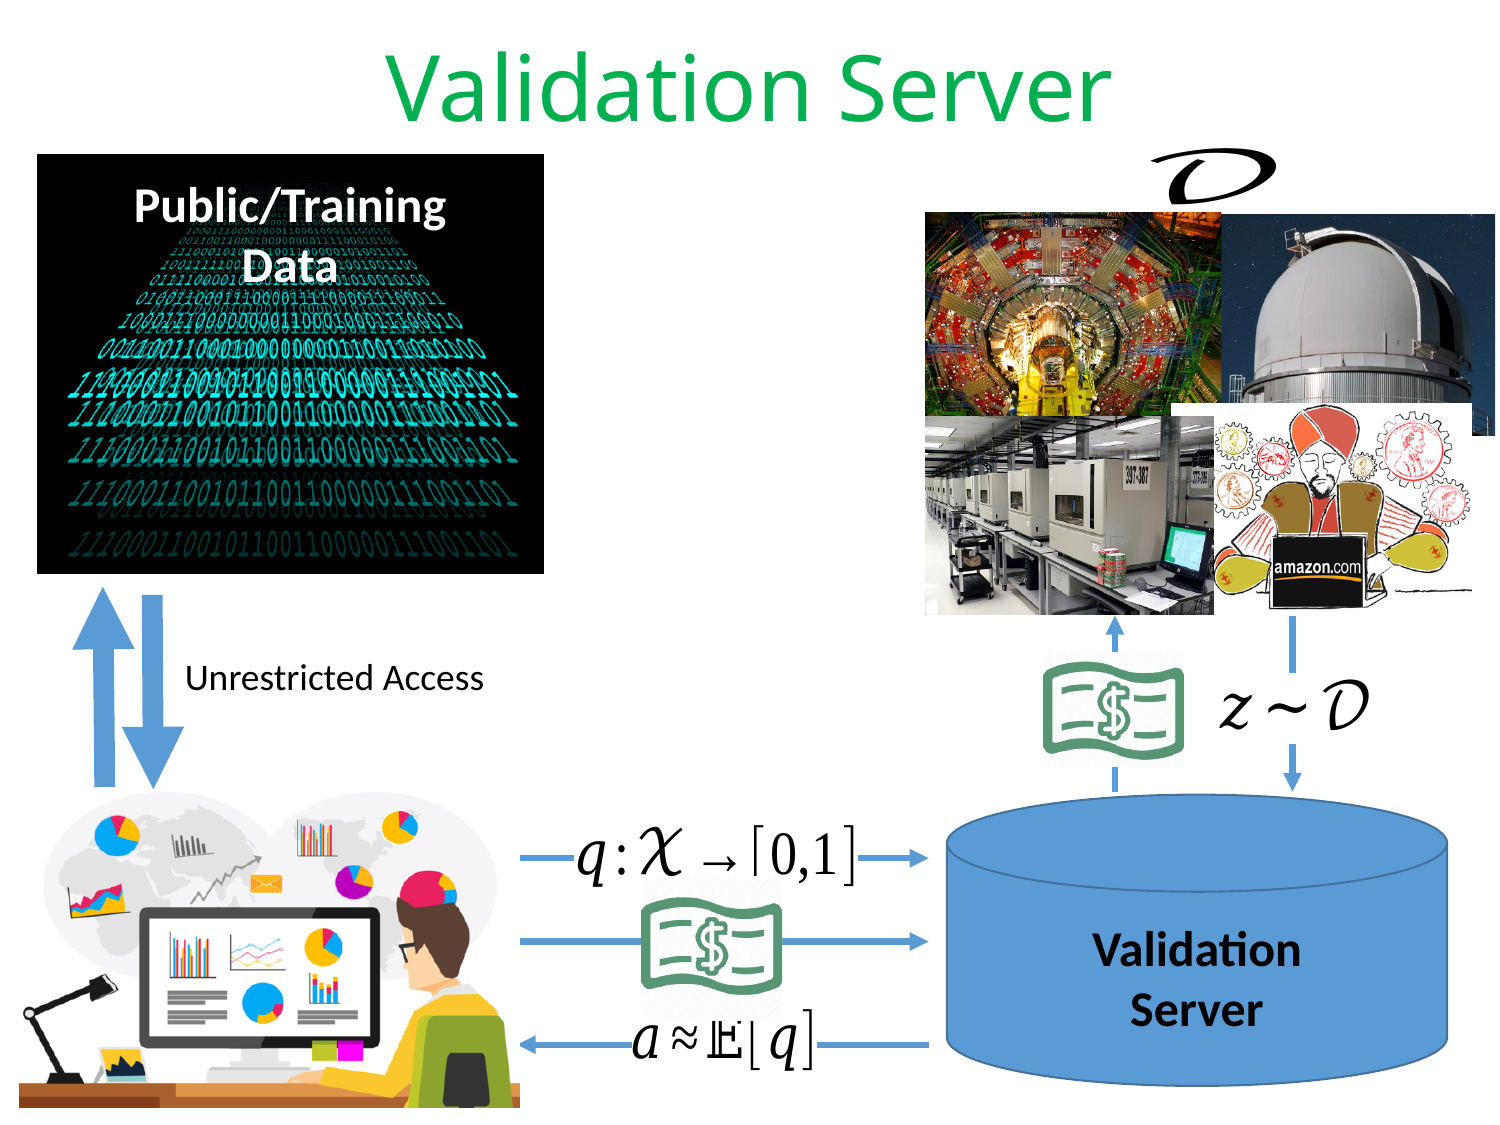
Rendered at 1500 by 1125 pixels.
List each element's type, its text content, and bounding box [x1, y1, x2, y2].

title Validation Server [103, 17, 1397, 167]
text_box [37, 154, 544, 574]
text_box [1042, 615, 1185, 792]
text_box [925, 212, 1496, 615]
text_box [946, 794, 1448, 1086]
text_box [0, 711, 580, 1108]
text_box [1216, 615, 1375, 792]
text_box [580, 820, 929, 876]
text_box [580, 876, 929, 1021]
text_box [102, 586, 154, 790]
text_box Unrestricted Access [169, 645, 642, 706]
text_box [580, 1021, 929, 1076]
